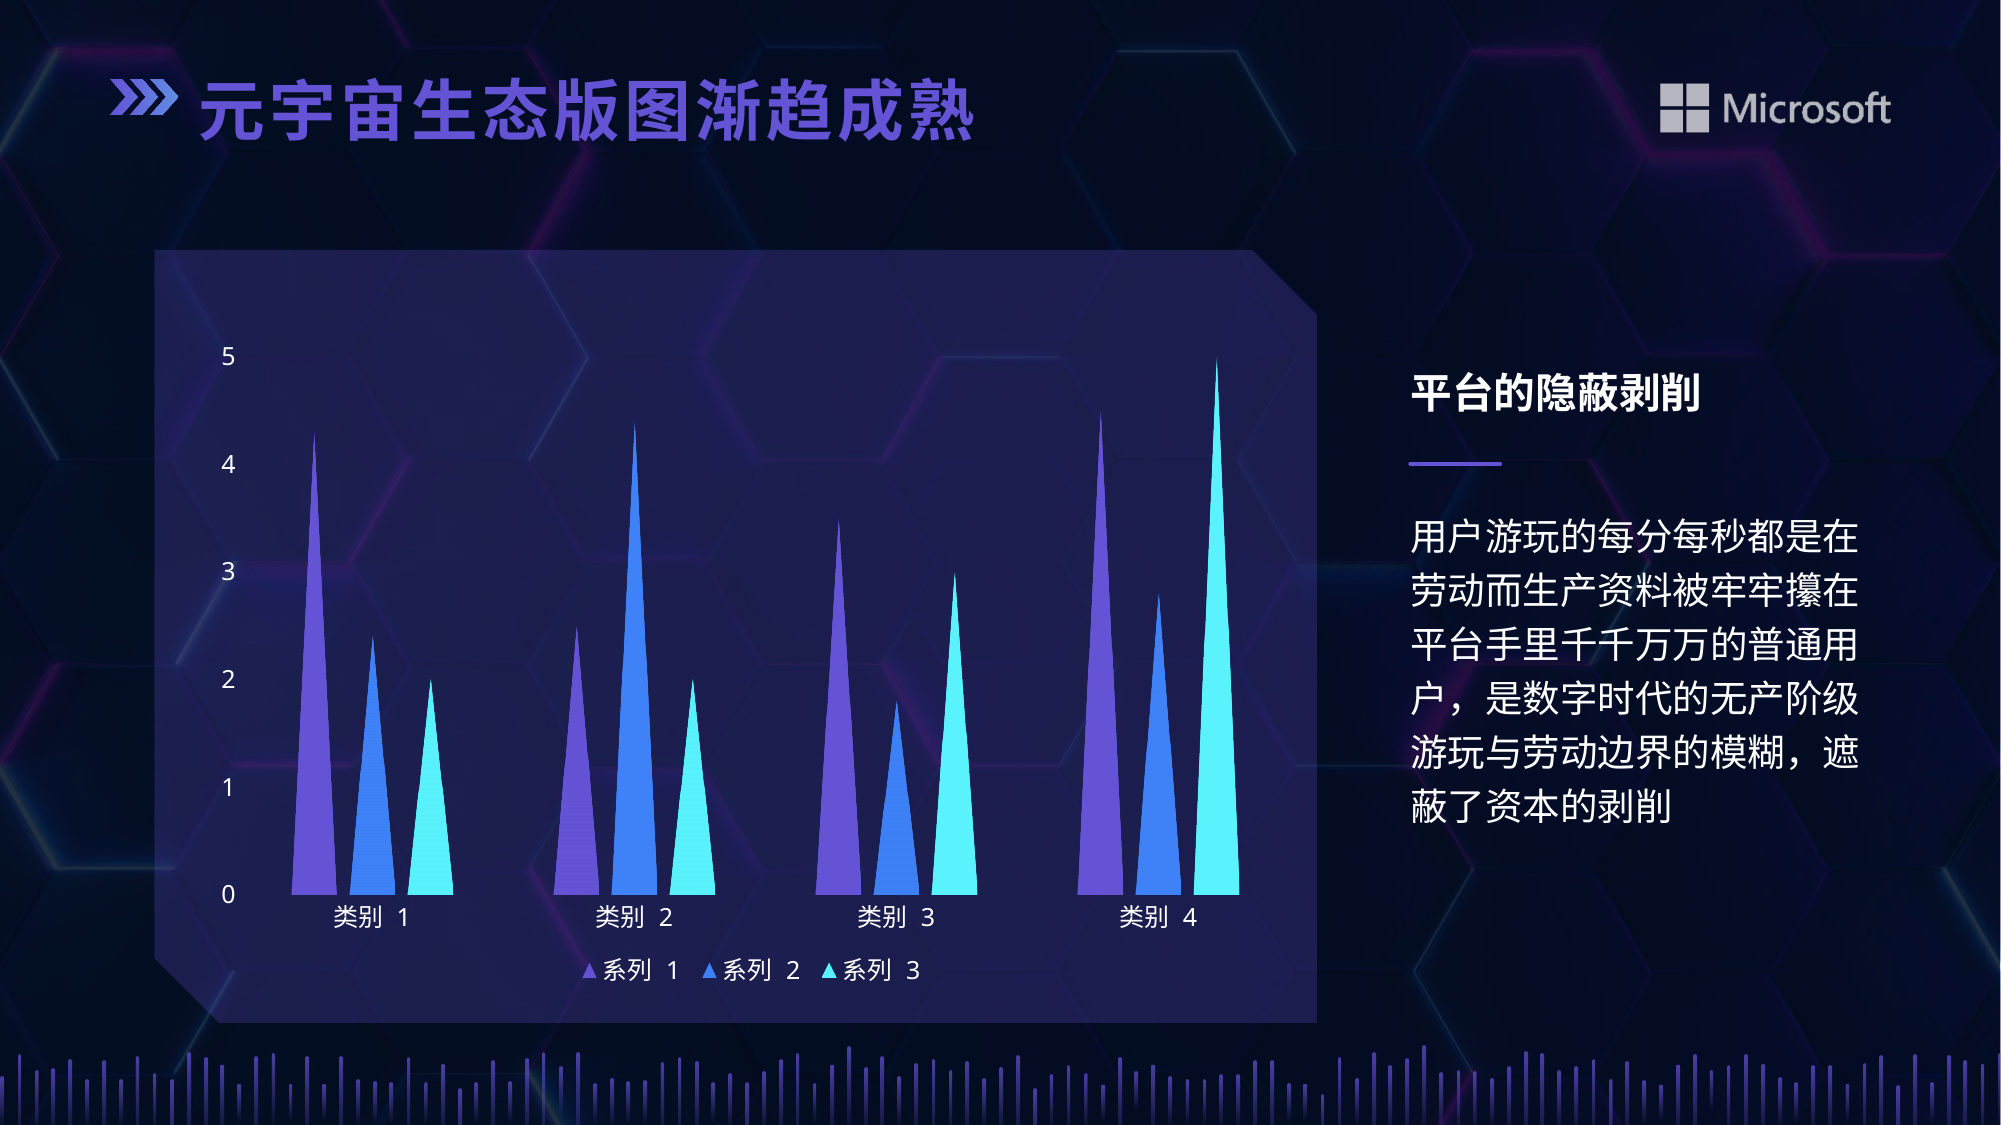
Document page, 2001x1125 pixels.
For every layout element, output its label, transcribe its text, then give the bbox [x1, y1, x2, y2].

picture [1611, 34, 1940, 182]
chart [198, 325, 1312, 1006]
text_box 用户游玩的每分每秒都是在劳动而生产资料被牢牢攥在平台手里千千万万的普通用户，是数字时代的无产阶级游玩与劳动边界的模糊，遮蔽了资本的剥削 [1410, 503, 1881, 828]
list 元宇宙生态版图渐趋成熟 [198, 52, 1362, 142]
text_box [153, 248, 1318, 1024]
picture [0, 1045, 2001, 1125]
text_box 平台的隐蔽剥削 [1410, 356, 1739, 417]
